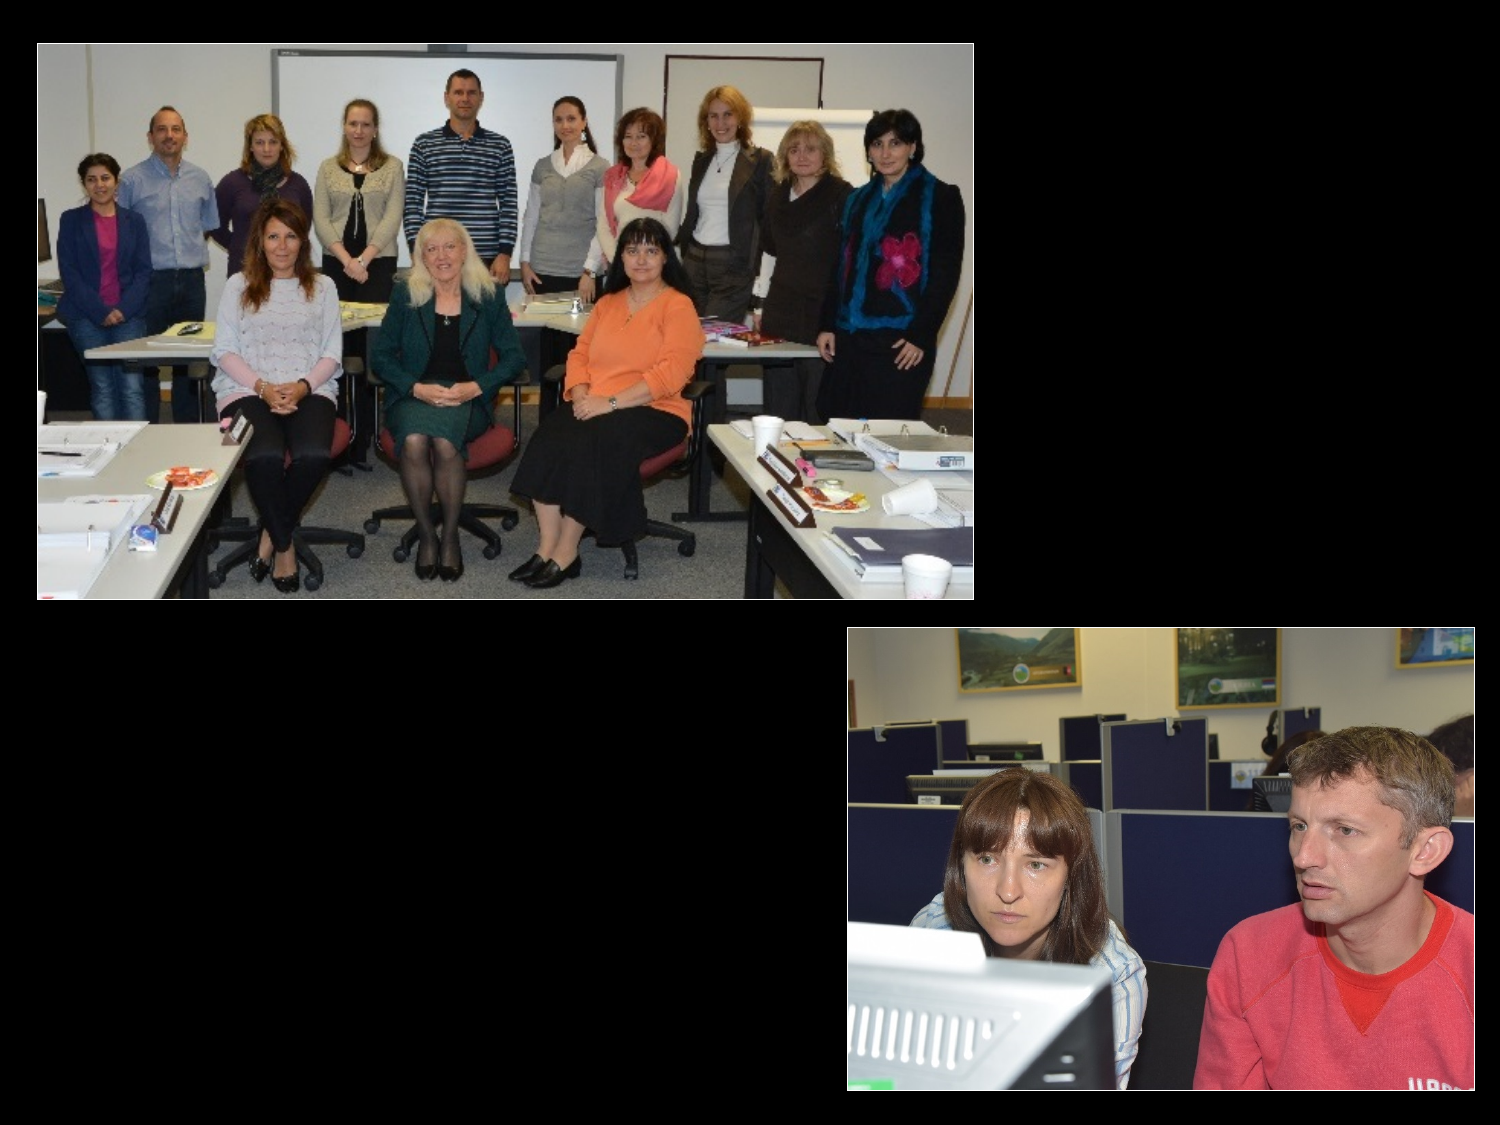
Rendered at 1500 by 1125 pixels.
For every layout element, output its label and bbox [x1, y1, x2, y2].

picture [36, 42, 974, 601]
picture [847, 627, 1475, 1091]
